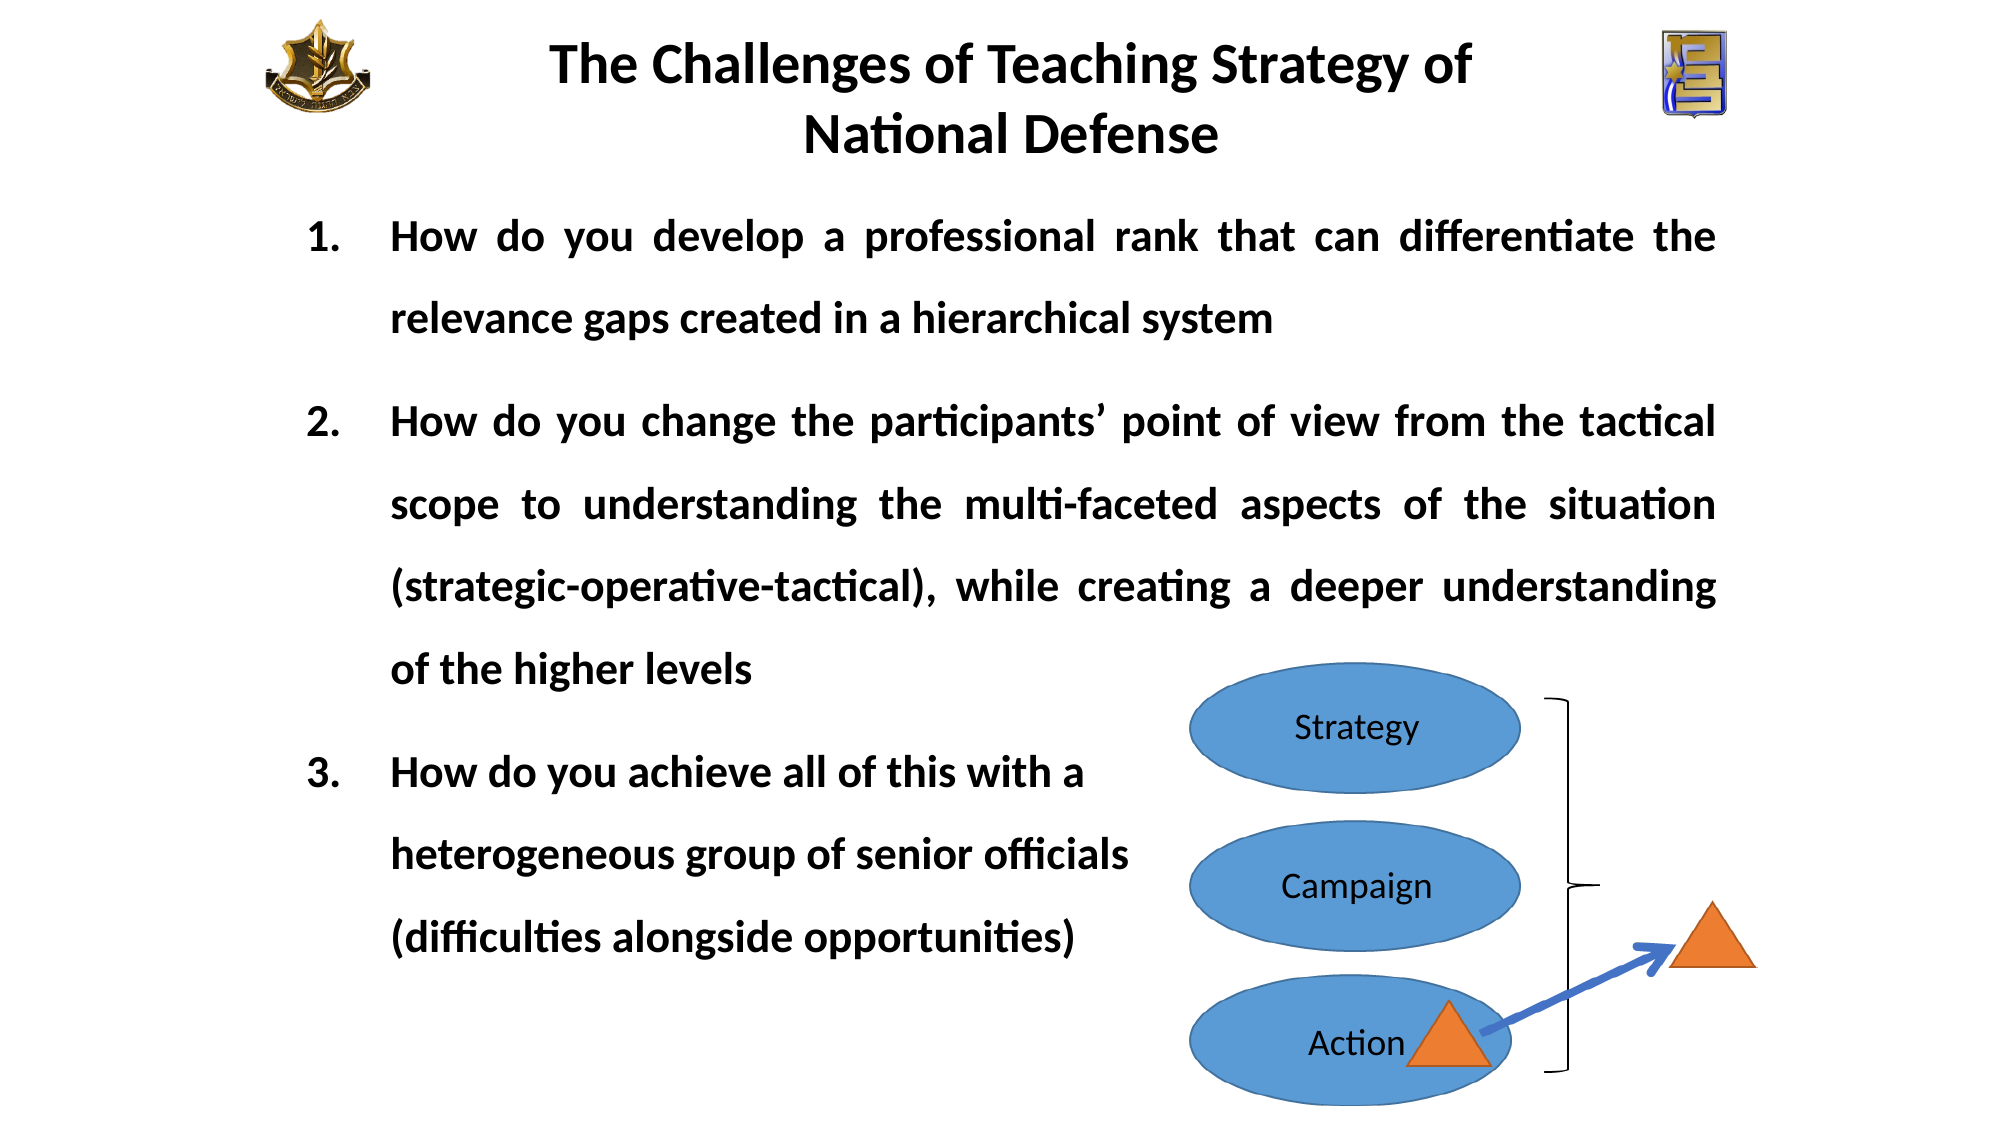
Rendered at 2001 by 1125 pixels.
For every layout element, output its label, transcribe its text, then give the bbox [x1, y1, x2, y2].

list How do you develop a professional rank that can differentiate the relevance gaps created in a hierarchical system How do you change the participants’ point of view from the tactical scope to understanding the multi-faceted aspects of the situation (strategic-operative-tactical), while creating a deeper understanding of the higher levels How do you achieve all of this with a heterogeneous group of senior officials (difficulties alongside opportunities) [290, 170, 1733, 457]
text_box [1188, 662, 1758, 1106]
picture [262, 17, 373, 114]
picture [1661, 29, 1727, 119]
text_box The Challenges of Teaching Strategy of National Defense [456, 17, 1567, 173]
